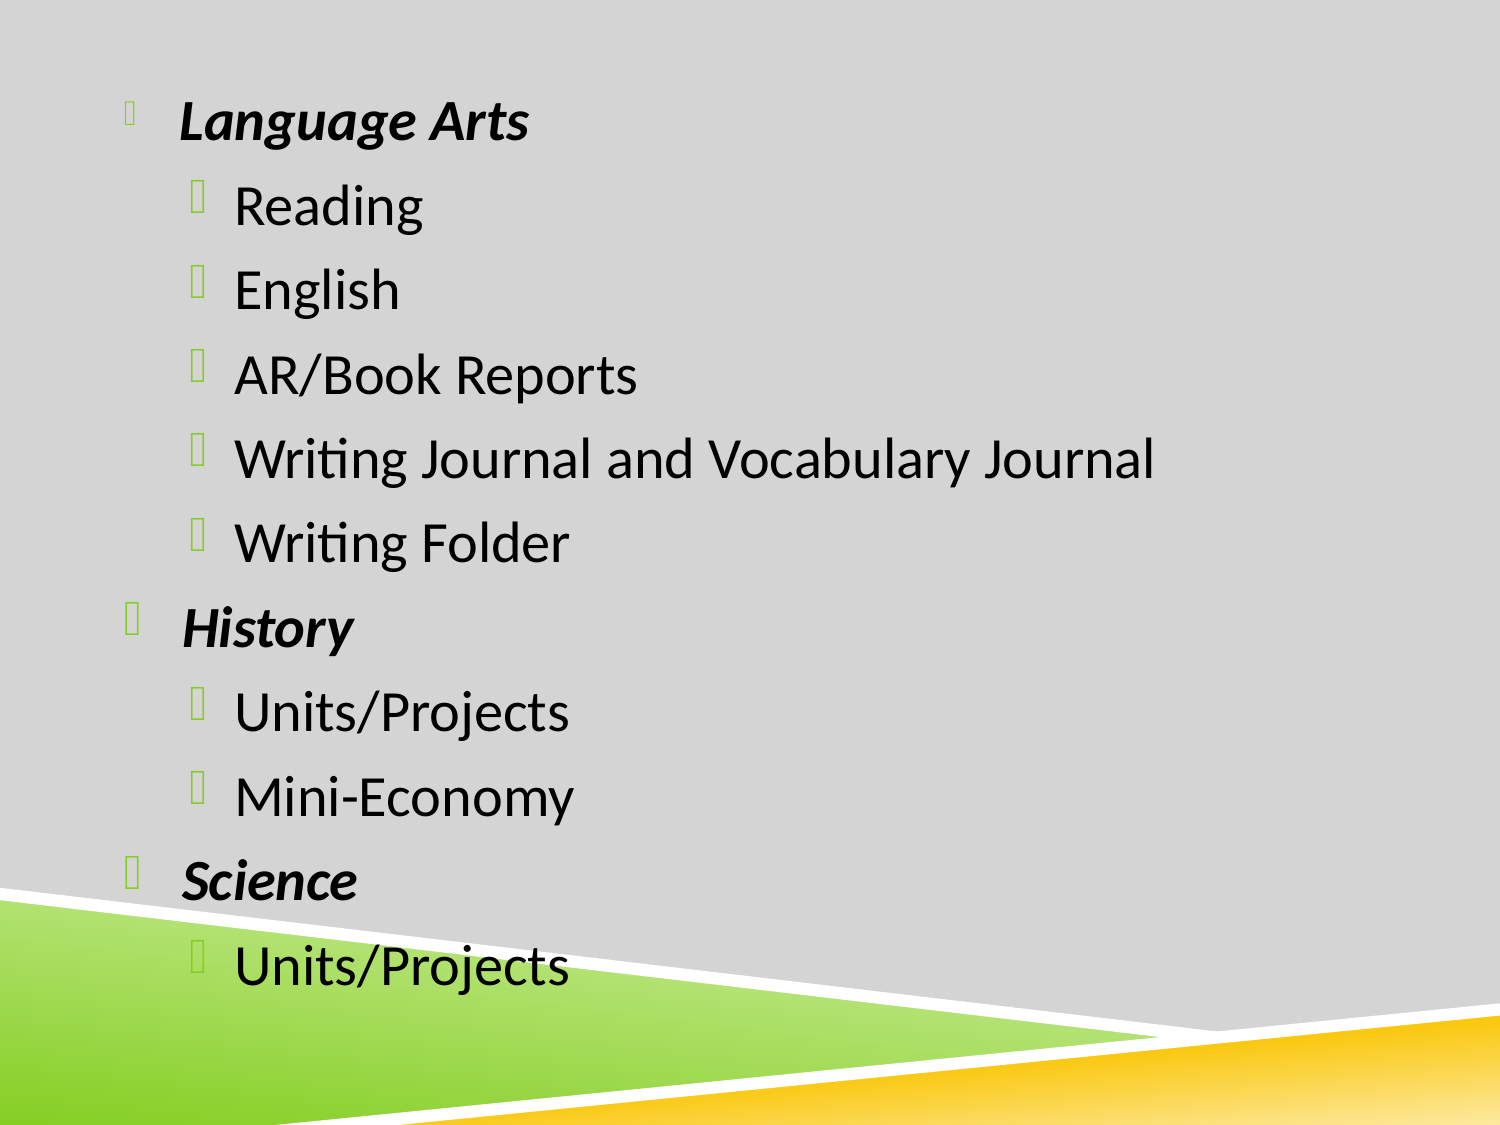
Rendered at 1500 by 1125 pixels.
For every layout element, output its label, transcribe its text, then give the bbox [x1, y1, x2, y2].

list Language Arts Reading English AR/Book Reports Writing Journal and Vocabulary Journal Writing Folder History Units/Projects Mini-Economy Science Units/Projects [112, 75, 1388, 1088]
